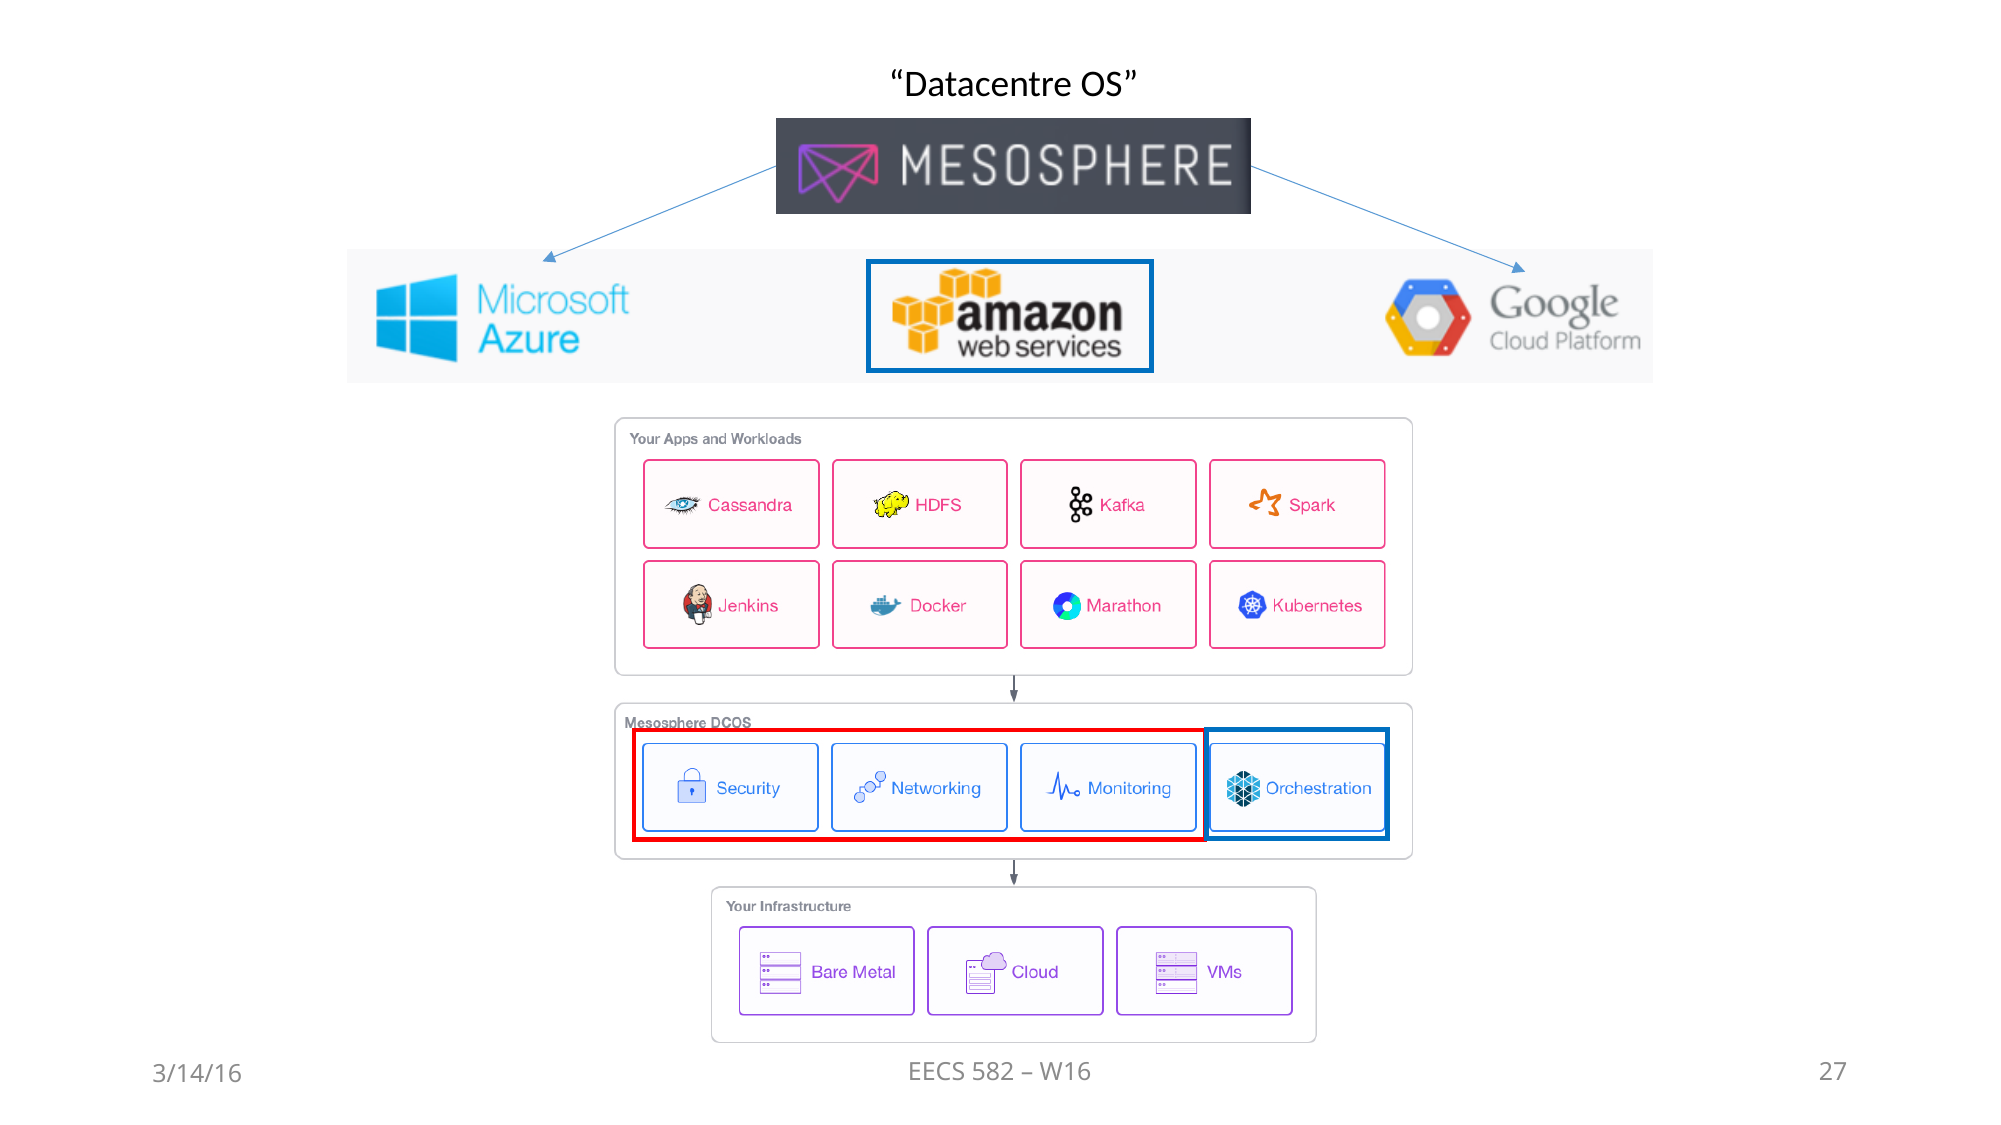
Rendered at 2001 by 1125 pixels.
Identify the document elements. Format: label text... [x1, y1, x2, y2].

picture [614, 417, 1413, 1043]
footer EECS 582 – W16 [662, 1043, 1338, 1103]
picture [776, 118, 1251, 214]
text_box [1250, 165, 1526, 272]
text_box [542, 165, 777, 262]
text_box “Datacentre OS” [873, 51, 1154, 112]
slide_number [137, 1042, 588, 1103]
picture [347, 249, 1653, 383]
slide_number 27 [1412, 1042, 1863, 1103]
